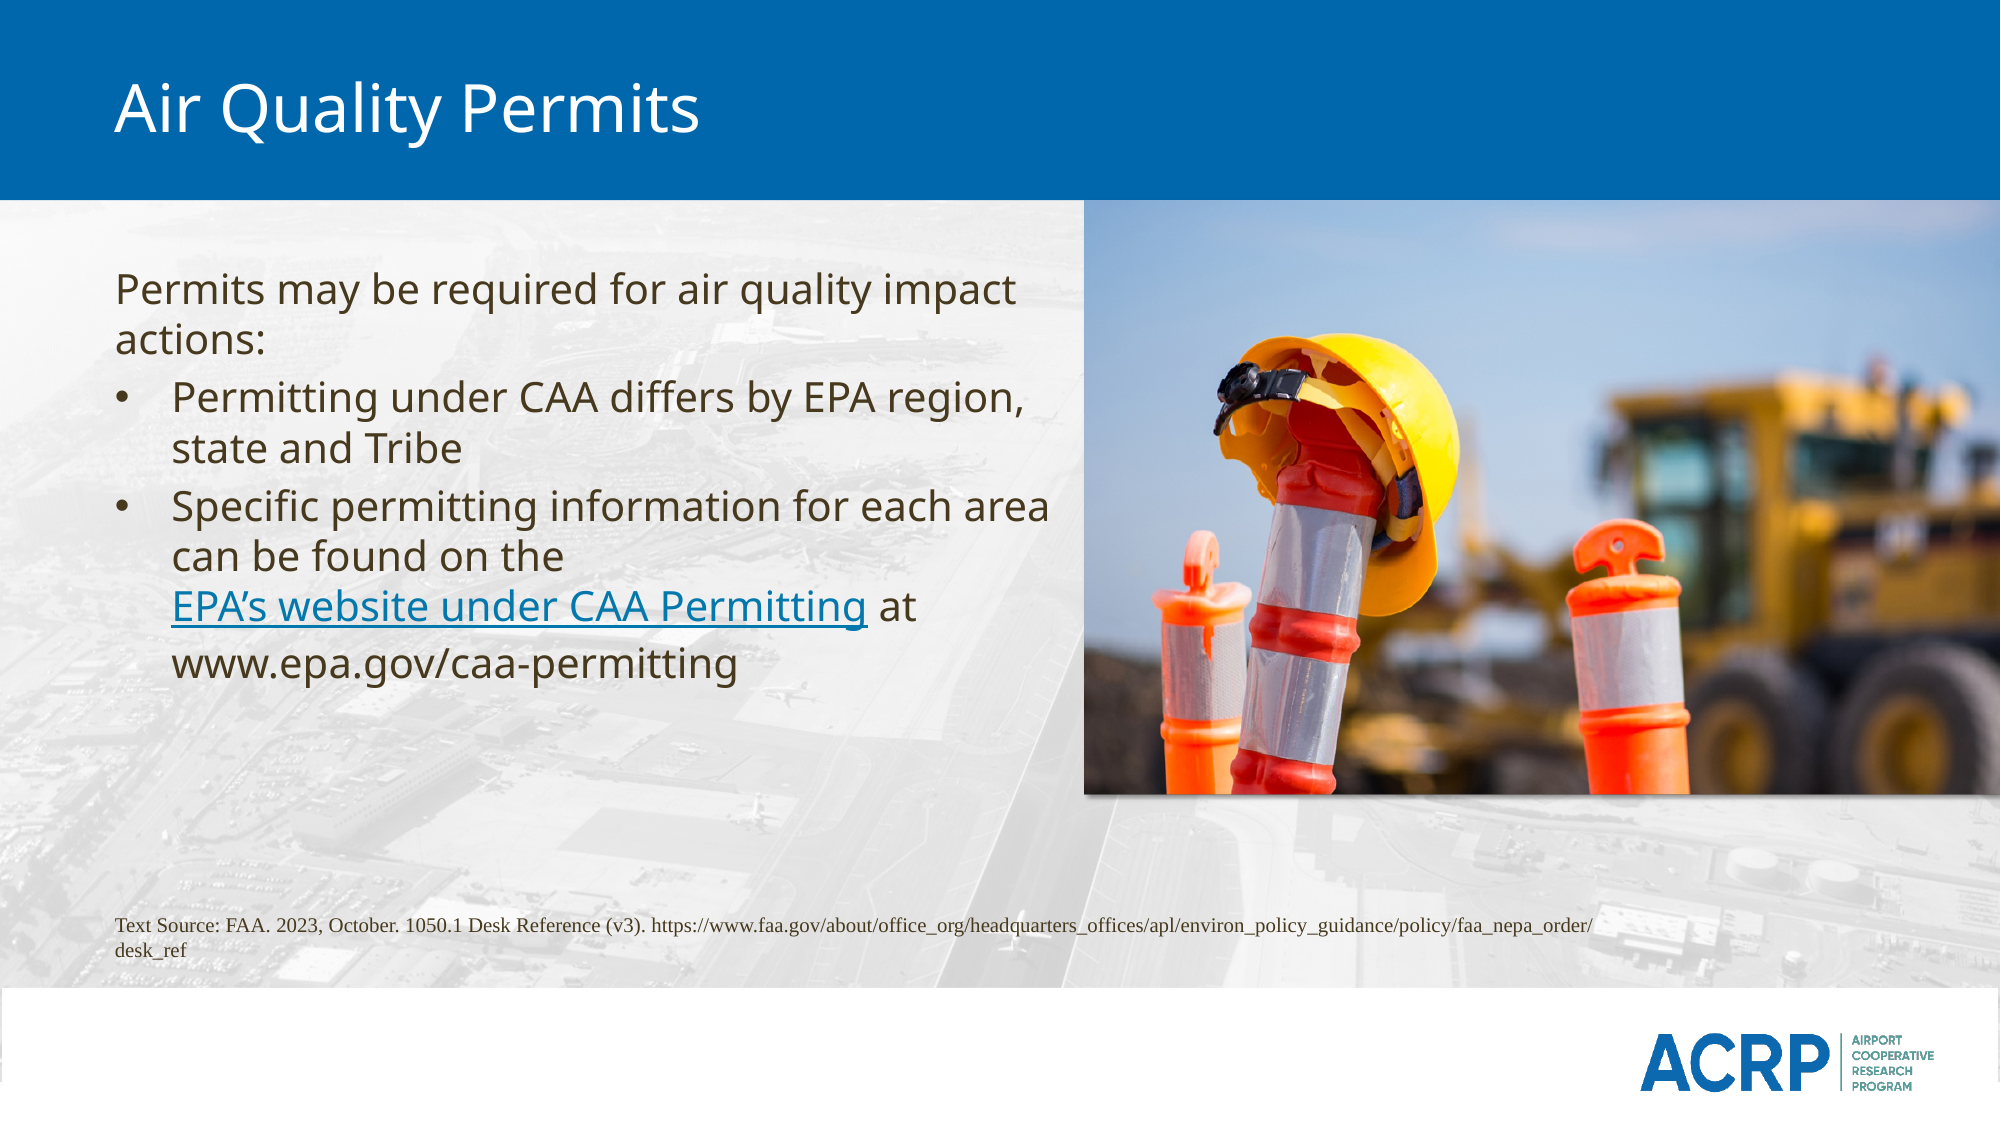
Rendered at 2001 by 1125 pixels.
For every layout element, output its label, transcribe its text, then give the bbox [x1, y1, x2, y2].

picture [1635, 1029, 1938, 1095]
list Permits may be required for air quality impact actions: Permitting under CAA differs by EPA region, state and Tribe Specific permitting information for each area can be found on the EPA’s website under CAA Permitting at www.epa.gov/caa-permitting [99, 254, 1081, 904]
picture [1079, 196, 2000, 805]
title Air Quality Permits [99, 37, 1884, 176]
text_box Text Source: FAA. 2023, October. 1050.1 Desk Reference (v3). https://www.faa.gov/about/office_org/headquarters_offices/apl/environ_policy_guidance/policy/faa_nepa_order/desk_ref [99, 904, 1680, 995]
